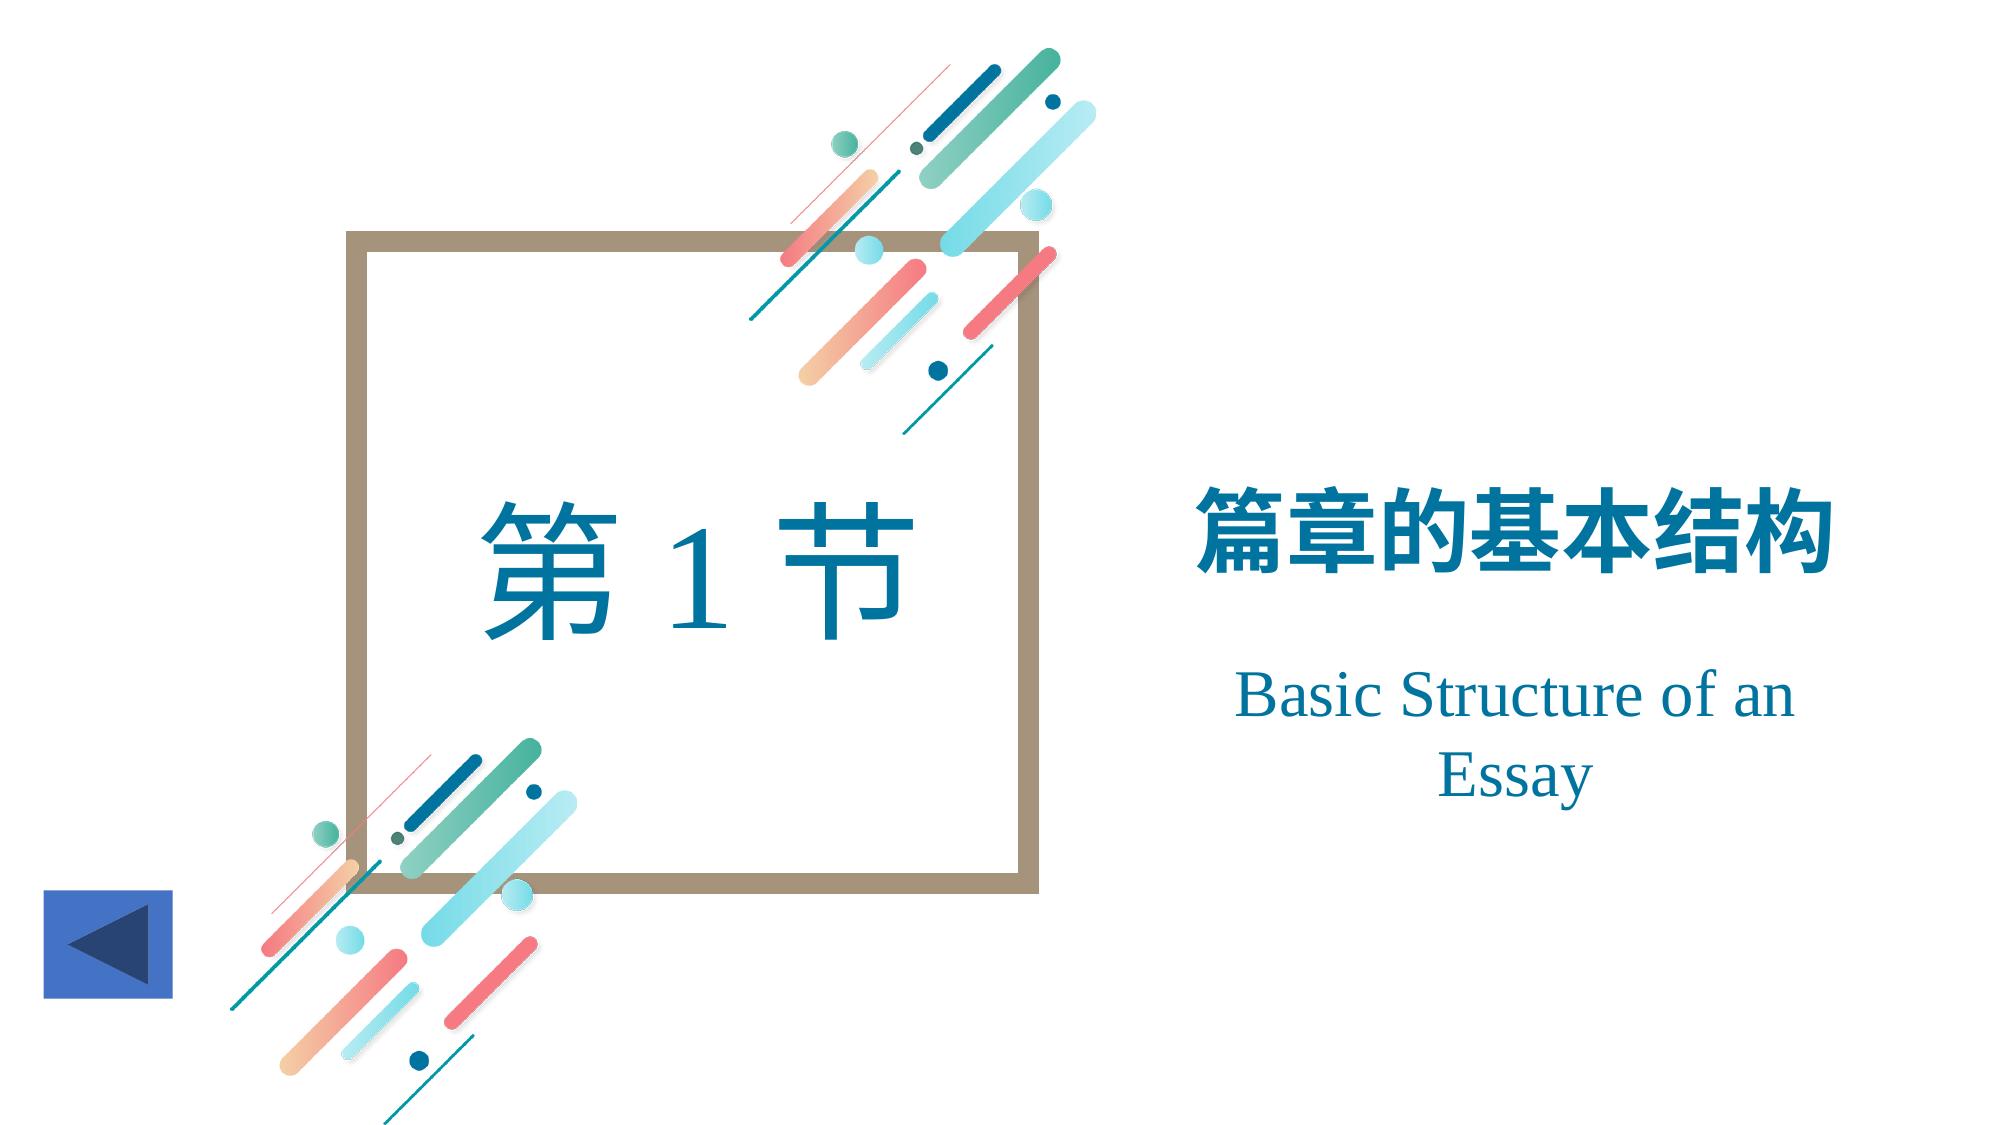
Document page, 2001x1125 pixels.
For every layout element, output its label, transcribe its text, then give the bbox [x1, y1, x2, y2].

text_box 第1节 [459, 416, 1143, 666]
text_box 篇章的基本结构 [1143, 466, 2000, 591]
picture [749, 48, 1096, 435]
text_box [43, 889, 174, 1000]
text_box [355, 241, 1030, 884]
text_box Basic Structure of an Essay [1179, 642, 1852, 818]
picture [230, 738, 577, 1125]
